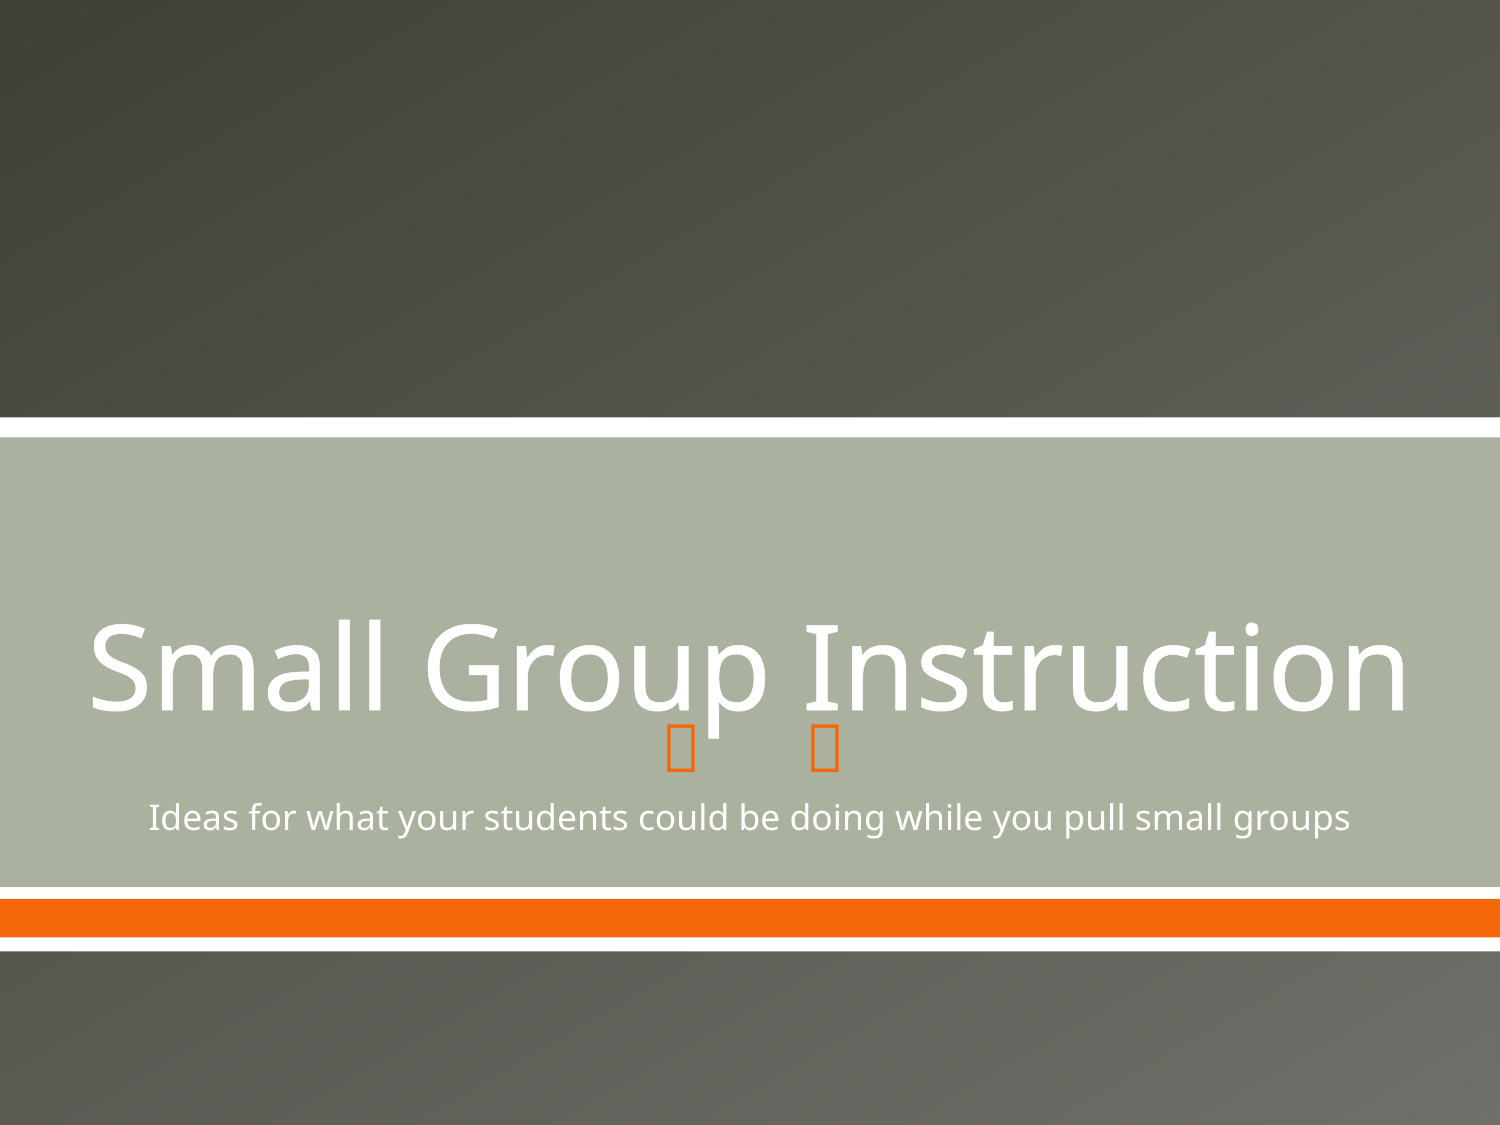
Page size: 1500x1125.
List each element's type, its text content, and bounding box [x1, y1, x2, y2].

subtitle Ideas for what your students could be doing while you pull small groups [93, 787, 1407, 875]
title Small Group Instruction [37, 500, 1463, 742]
